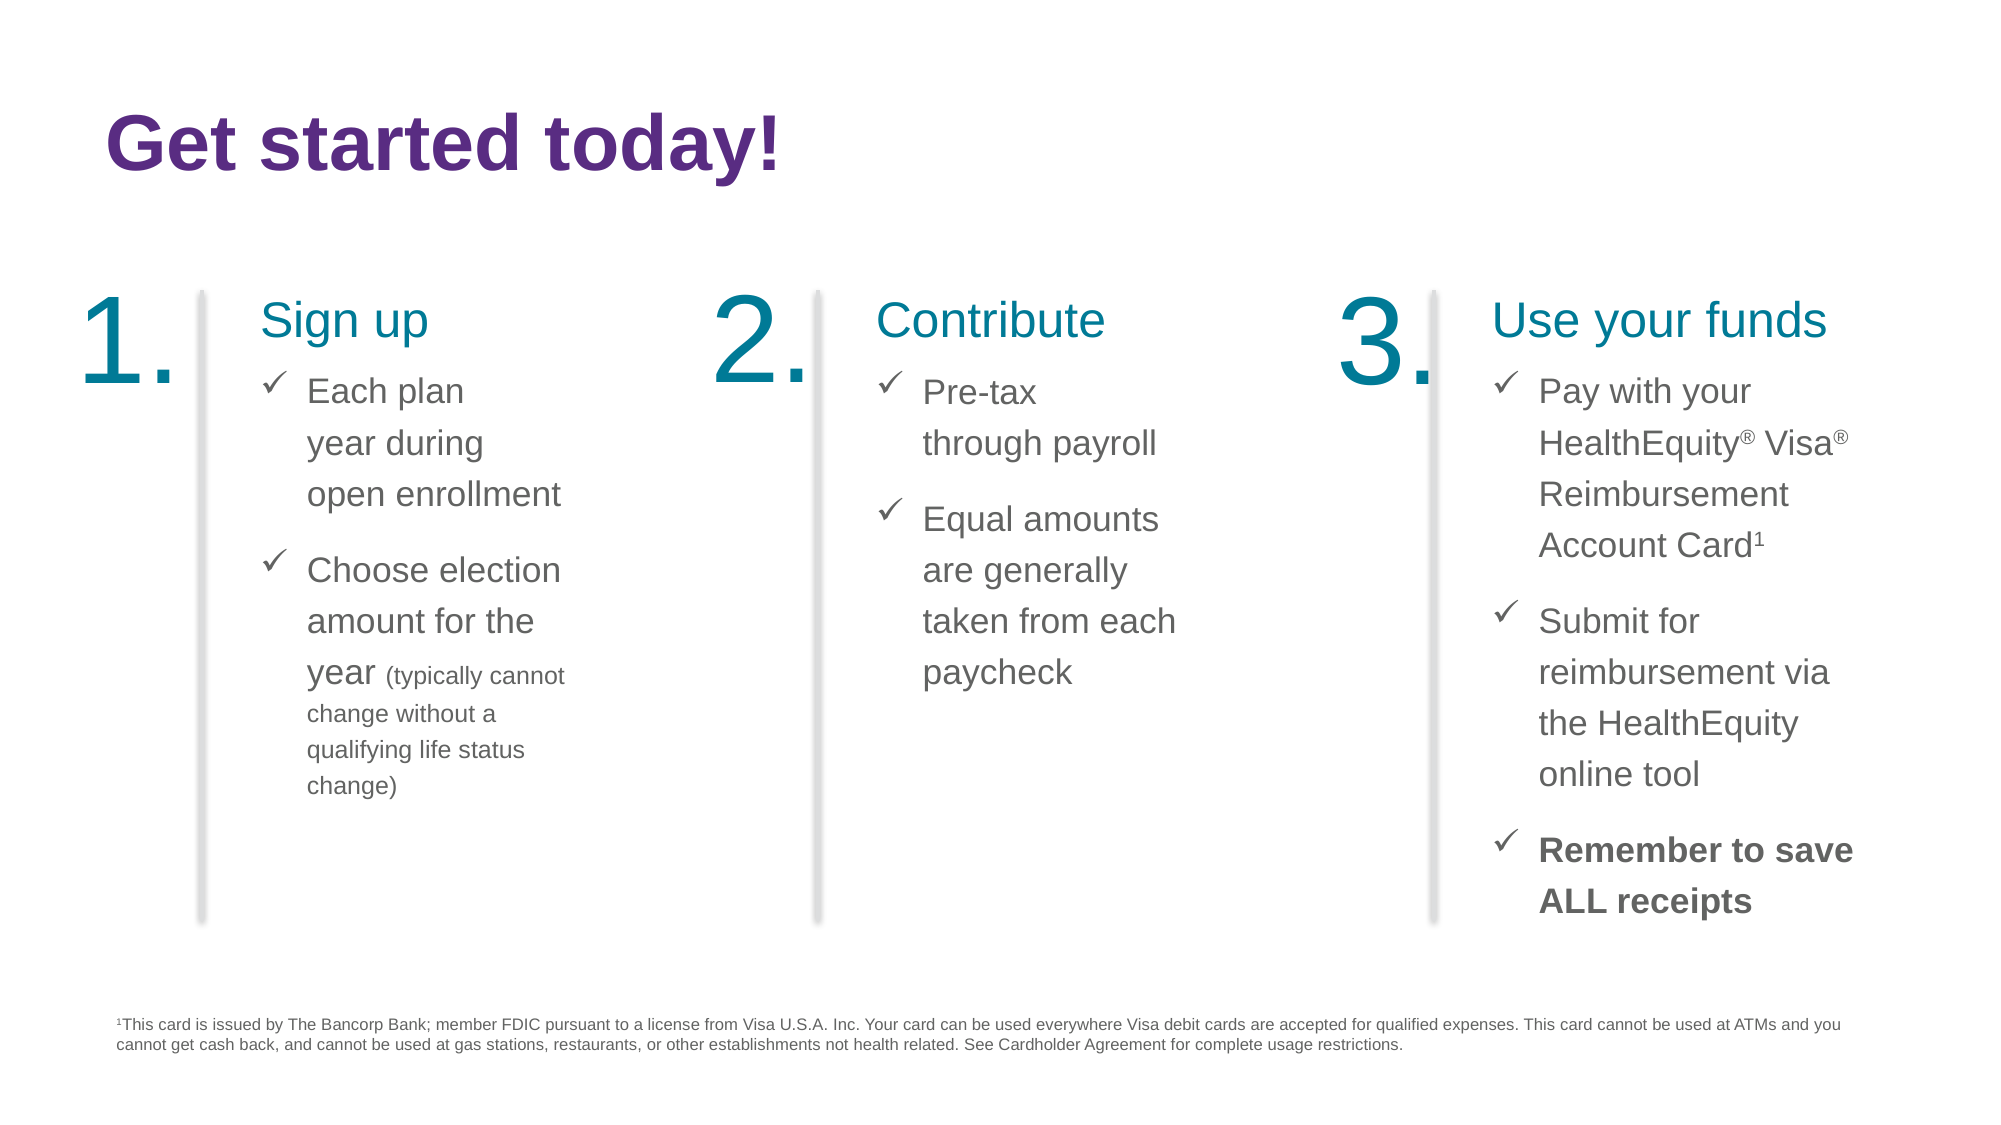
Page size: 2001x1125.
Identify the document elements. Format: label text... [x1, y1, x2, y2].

title Get started today! [90, 45, 1753, 190]
list [1321, 251, 1518, 446]
list Contribute Pre-tax through payroll Equal amounts are generally taken from each paycheck [860, 274, 1225, 720]
list Use your funds Pay with your HealthEquity® Visa® Reimbursement Account Card1 Submit for reimbursement via the HealthEquity online tool Remember to save ALL receipts [1476, 274, 1904, 955]
list [38, 250, 338, 431]
list [684, 250, 923, 463]
list 1This card is issued by The Bancorp Bank; member FDIC pursuant to a license from Visa U.S.A. Inc. Your card can be used everywhere Visa debit cards are accepted for qualified expenses. This card cannot be used at ATMs and you cannot get cash back, and cannot be used at gas stations, restaurants, or other establishments not health related. See Cardholder Agreement for complete usage restrictions. [101, 1006, 1888, 1098]
list Sign up Each plan year during open enrollment Choose election amount for the year (typically cannot change without a qualifying life status change) [244, 274, 610, 828]
